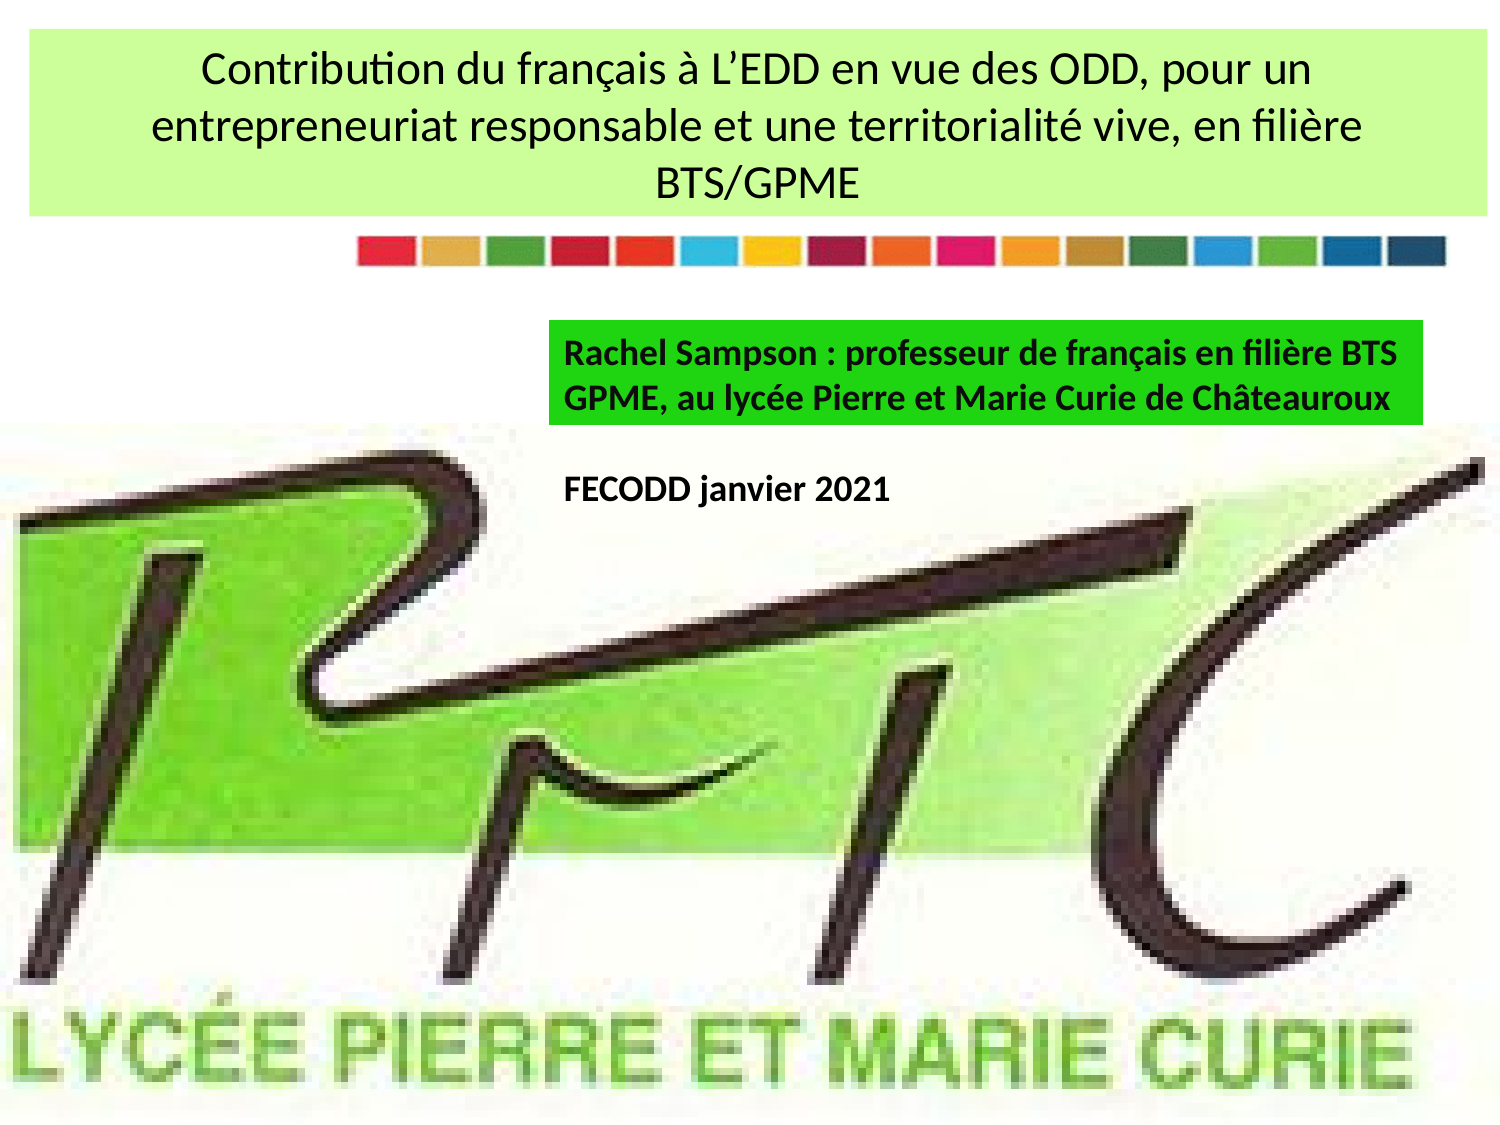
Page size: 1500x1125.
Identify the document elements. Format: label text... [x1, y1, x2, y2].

title Contribution du français à L’EDD en vue des ODD, pour un entrepreneuriat responsable et une territorialité vive, en filière BTS/GPME [29, 28, 1488, 217]
text_box Rachel Sampson : professeur de français en filière BTS GPME, au lycée Pierre et Marie Curie de Châteauroux [549, 320, 1424, 422]
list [0, 423, 1500, 1125]
picture [355, 235, 1450, 268]
